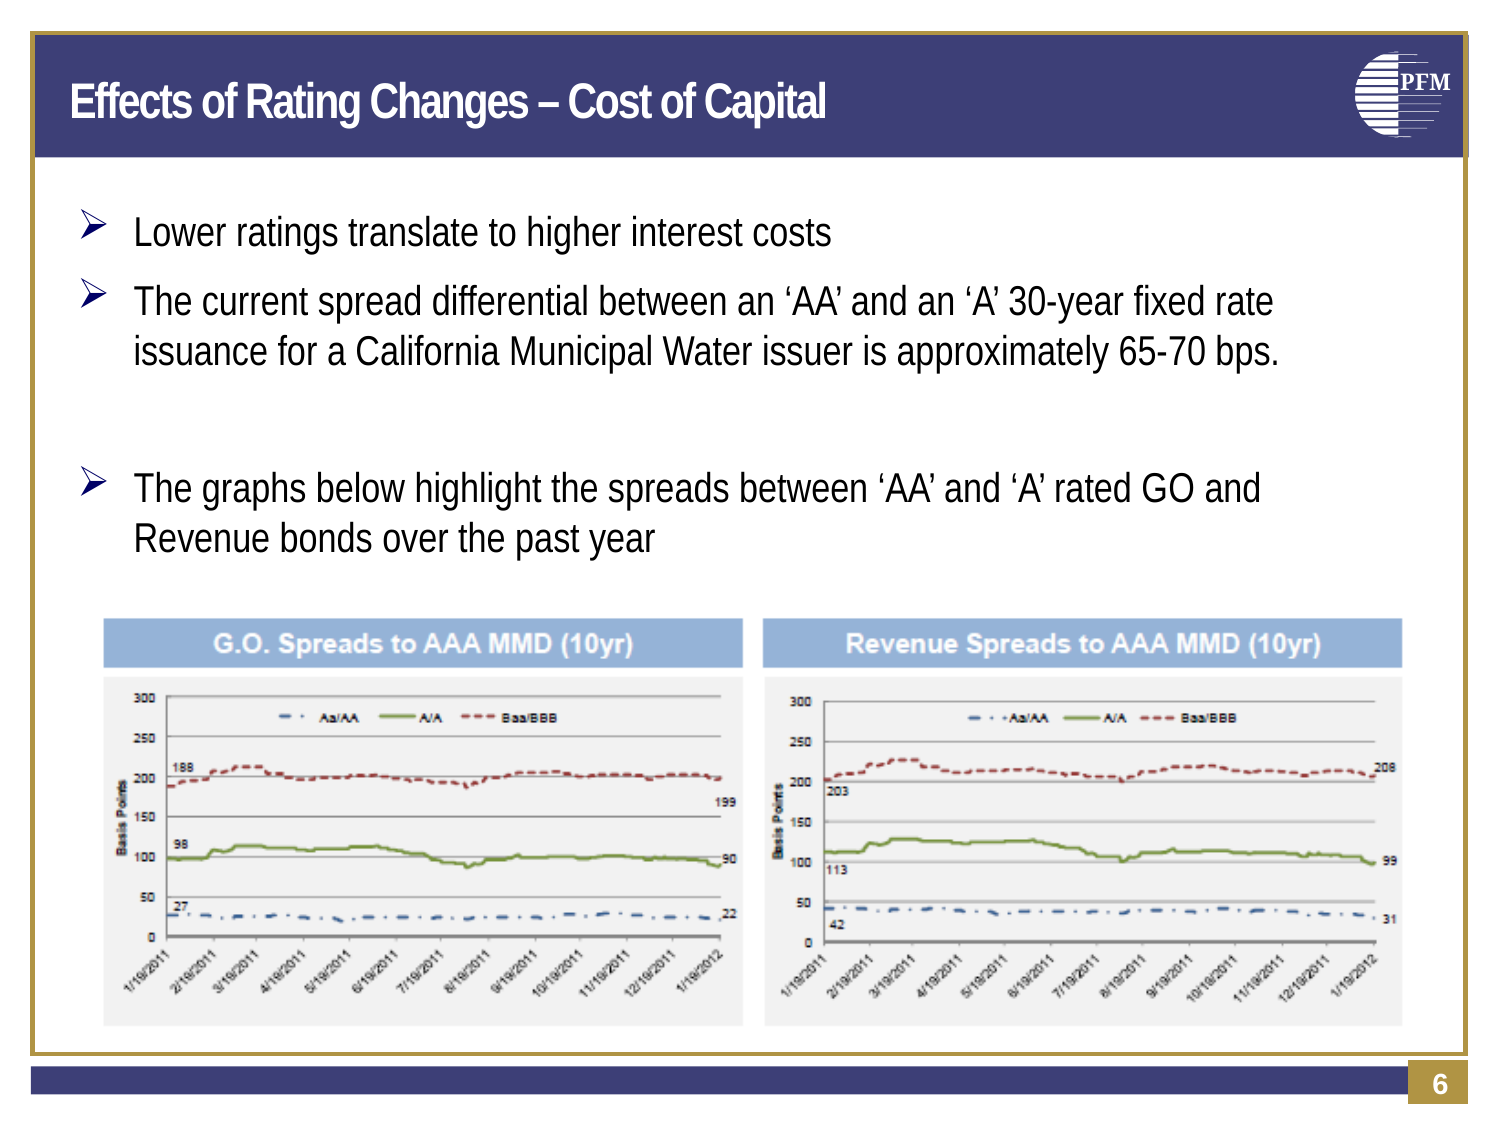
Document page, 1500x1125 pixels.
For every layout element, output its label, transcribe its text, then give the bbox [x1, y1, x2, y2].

title Effects of Rating Changes – Cost of Capital [54, 52, 1342, 147]
picture [84, 606, 1419, 1031]
list Lower ratings translate to higher interest costs The current spread differential between an ‘AA’ and an ‘A’ 30-year fixed rate issuance for a California Municipal Water issuer is approximately 65-70 bps. The graphs below highlight the spreads between ‘AA’ and ‘A’ rated GO and Revenue bonds over the past year [62, 197, 1344, 446]
slide_number 5 [1380, 1057, 1500, 1125]
